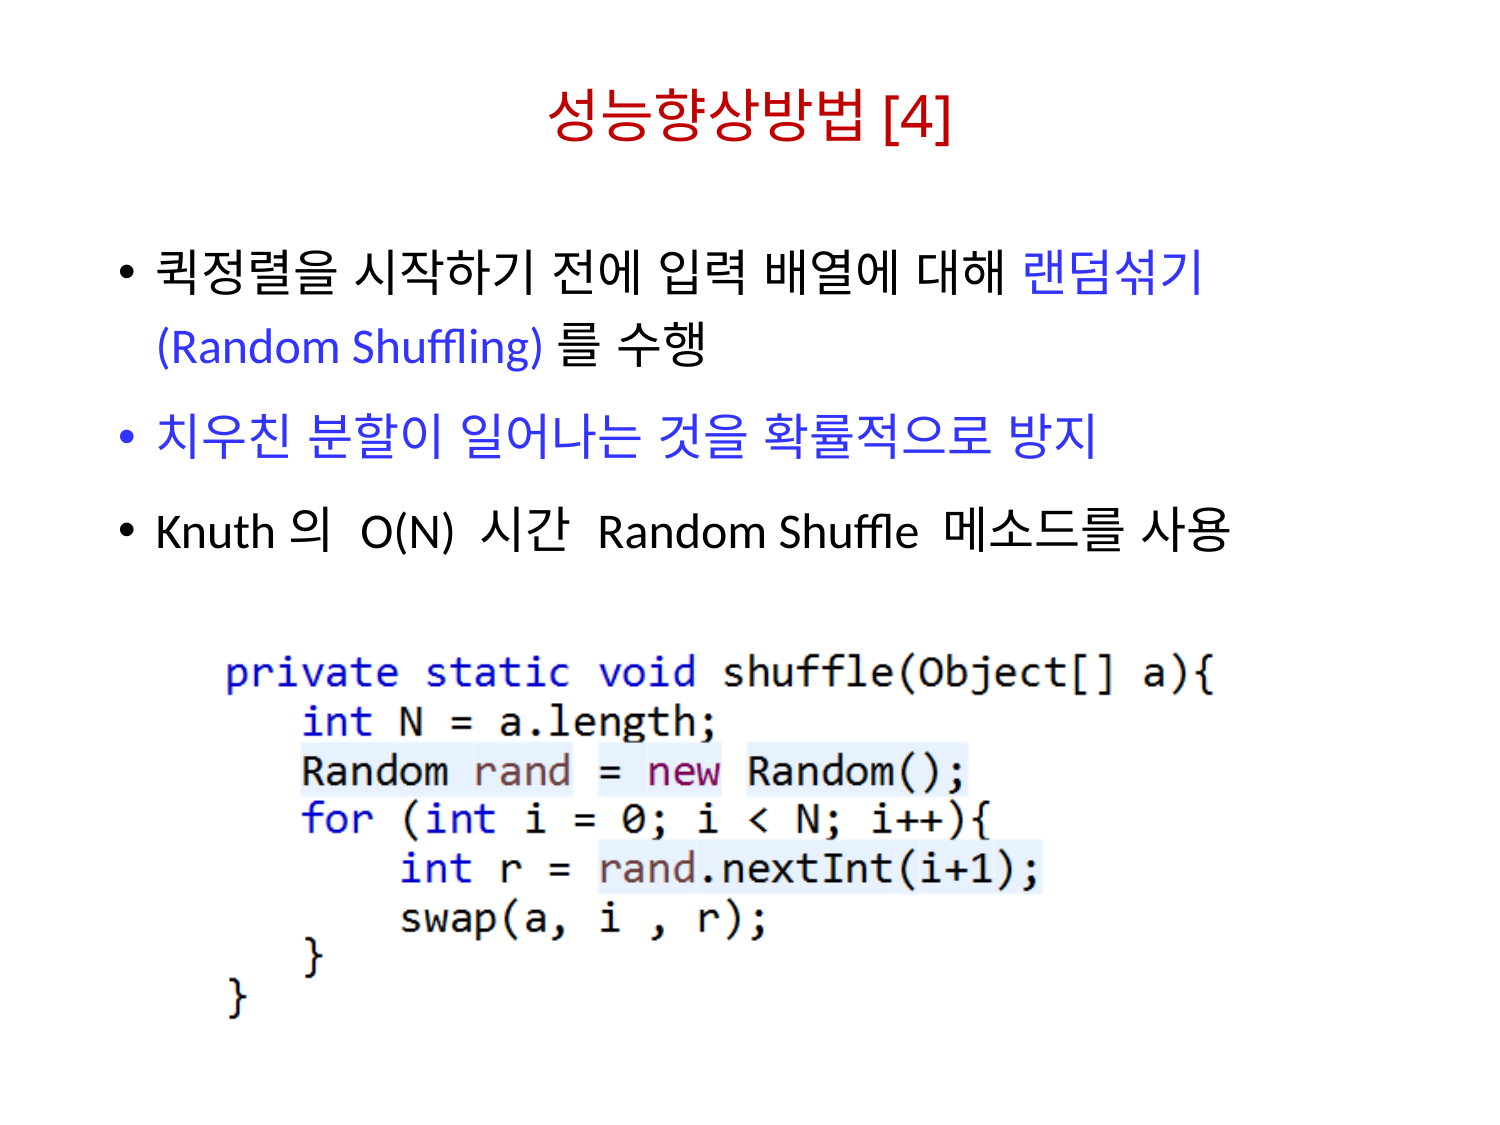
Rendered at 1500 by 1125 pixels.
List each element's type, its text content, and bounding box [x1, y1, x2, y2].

picture [201, 639, 1228, 1026]
title 성능향상방법[4] [103, 77, 1397, 160]
list 퀵정렬을 시작하기 전에 입력 배열에 대해 랜덤섞기(Random Shuffling)를 수행 치우친 분할이 일어나는 것을 확률적으로 방지 Knuth의 O(N) 시간 Random Shuffle 메소드를 사용 [103, 221, 1397, 1058]
